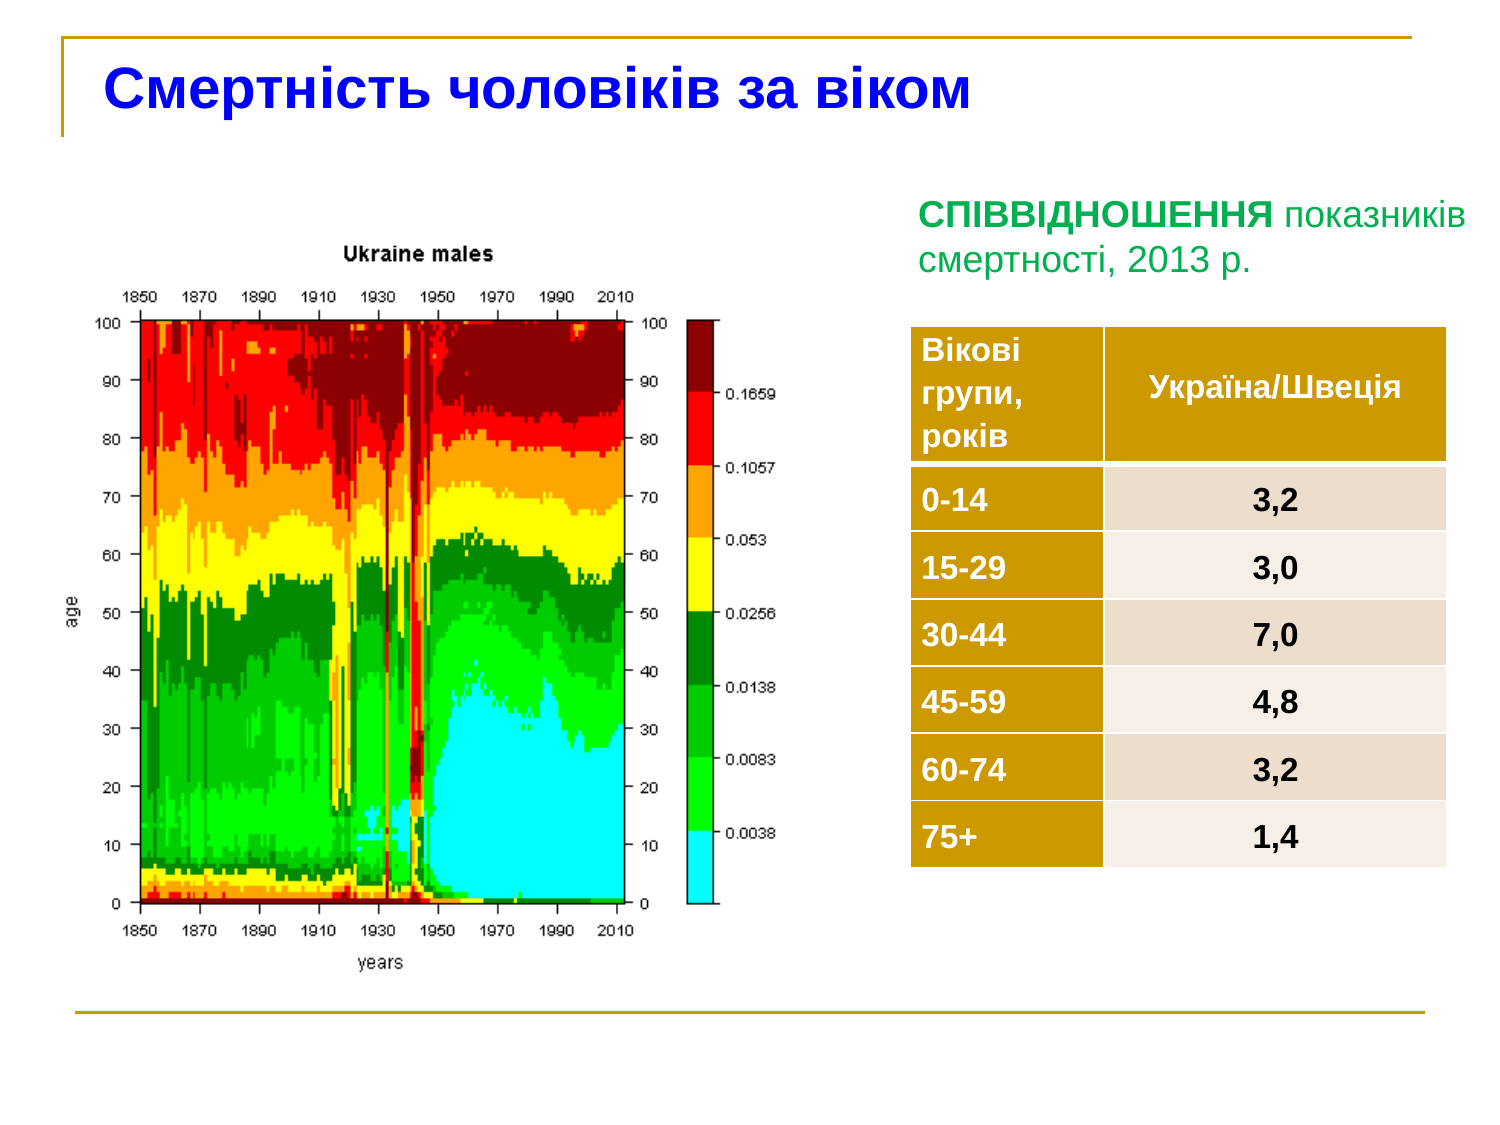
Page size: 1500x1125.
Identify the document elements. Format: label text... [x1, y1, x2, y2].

table_cell 3,2 [1105, 734, 1446, 800]
table_cell 75+ [911, 801, 1103, 867]
table_cell 3,2 [1105, 467, 1446, 530]
table_cell 45-59 [911, 667, 1103, 732]
picture [52, 235, 786, 988]
table_header Україна/Швеція [1105, 327, 1446, 461]
table_cell 4,8 [1105, 667, 1446, 732]
table_header Вікові групи, років [911, 327, 1103, 461]
table_cell 30-44 [911, 600, 1103, 665]
table_cell 1,4 [1105, 801, 1446, 867]
table_cell 3,0 [1105, 532, 1446, 598]
table_cell 0-14 [911, 467, 1103, 530]
table_cell 60-74 [911, 734, 1103, 800]
text_box СПІВВІДНОШЕННЯ показників смертності, 2013 р. [903, 182, 1483, 288]
text_box Смертність чоловіків за віком [88, 43, 1411, 128]
table_cell 7,0 [1105, 600, 1446, 665]
table_cell 15-29 [911, 532, 1103, 598]
